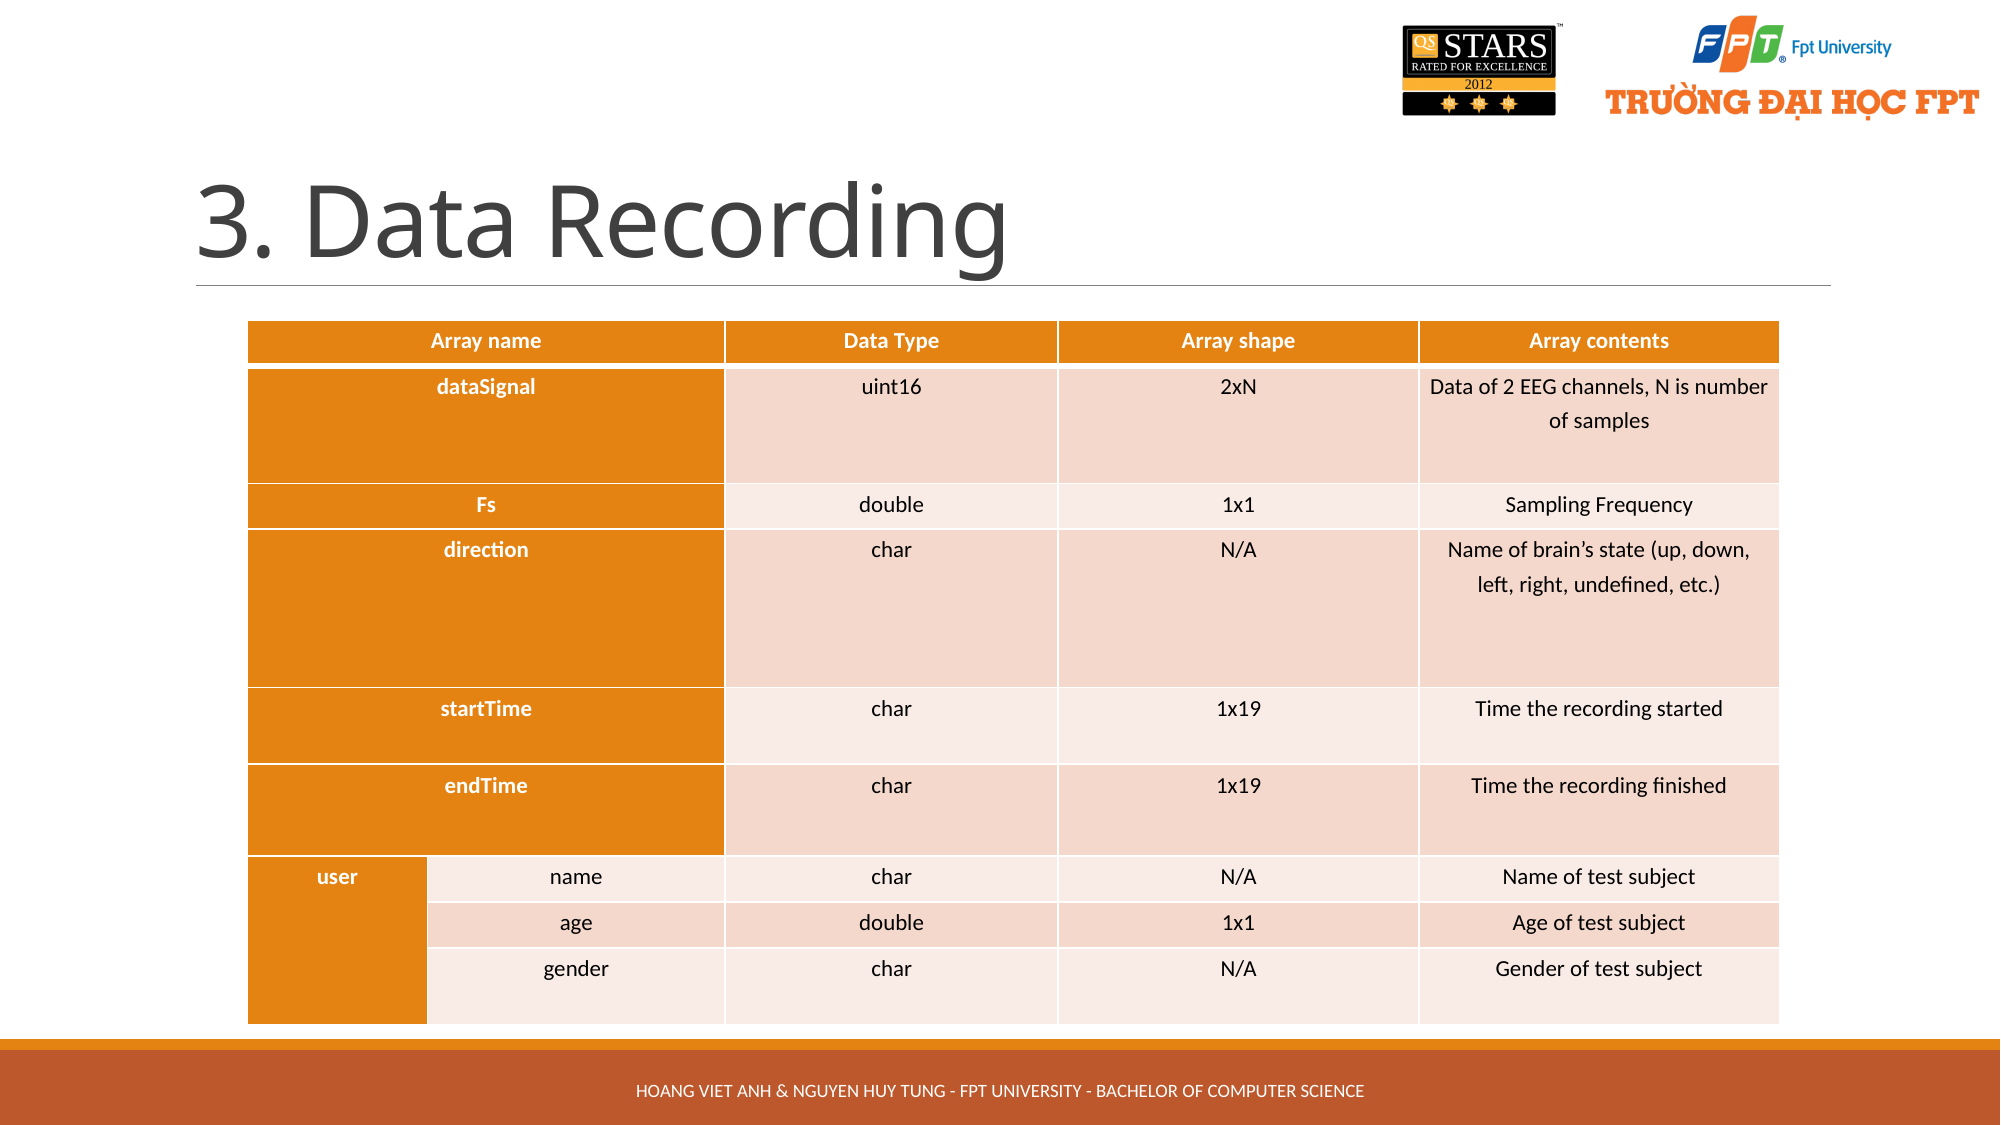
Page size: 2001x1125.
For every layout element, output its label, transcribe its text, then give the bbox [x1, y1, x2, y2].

table_cell Gender of test subject [1420, 949, 1779, 1024]
table_cell Name of brain’s state (up, down, left, right, undefined, etc.) [1420, 530, 1779, 687]
table_cell name [428, 857, 724, 901]
table_cell double [726, 484, 1057, 528]
table_cell char [726, 688, 1057, 763]
table_header Array contents [1420, 321, 1779, 363]
table_cell Time the recording finished [1420, 765, 1779, 855]
table_cell 1x19 [1059, 688, 1418, 763]
table_cell 1x1 [1059, 903, 1418, 947]
table_cell 2xN [1059, 369, 1418, 483]
table_cell double [726, 903, 1057, 947]
table_cell Name of test subject [1420, 857, 1779, 901]
table_cell endTime [248, 765, 724, 855]
table_cell startTime [248, 688, 724, 763]
table_header Data Type [726, 321, 1057, 363]
table_cell 1x1 [1059, 484, 1418, 528]
table_cell Sampling Frequency [1420, 484, 1779, 528]
table_cell 1x19 [1059, 765, 1418, 855]
table_cell user [248, 857, 427, 1024]
table_cell dataSignal [248, 369, 724, 483]
table_cell char [726, 949, 1057, 1024]
footer Hoang Viet Anh & Nguyen Huy Tung - FPT University - Bachelor of Computer Science [604, 1059, 1396, 1120]
table_cell Time the recording started [1420, 688, 1779, 763]
table_header Array shape [1059, 321, 1418, 363]
table_cell char [726, 530, 1057, 687]
table_cell Fs [248, 484, 724, 528]
list [180, 302, 1524, 963]
title 3. Data Recording [180, 47, 1830, 285]
table_cell age [428, 903, 724, 947]
table_cell N/A [1059, 857, 1418, 901]
table_cell N/A [1059, 949, 1418, 1024]
table_cell direction [248, 530, 724, 687]
table_cell Data of 2 EEG channels, N is number of samples [1420, 369, 1779, 483]
table_cell N/A [1059, 530, 1418, 687]
table_cell char [726, 857, 1057, 901]
table_cell char [726, 765, 1057, 855]
table_cell uint16 [726, 369, 1057, 483]
picture [1379, 0, 2000, 138]
table_cell gender [428, 949, 724, 1024]
table_cell Age of test subject [1420, 903, 1779, 947]
table_header Array name [248, 321, 724, 363]
